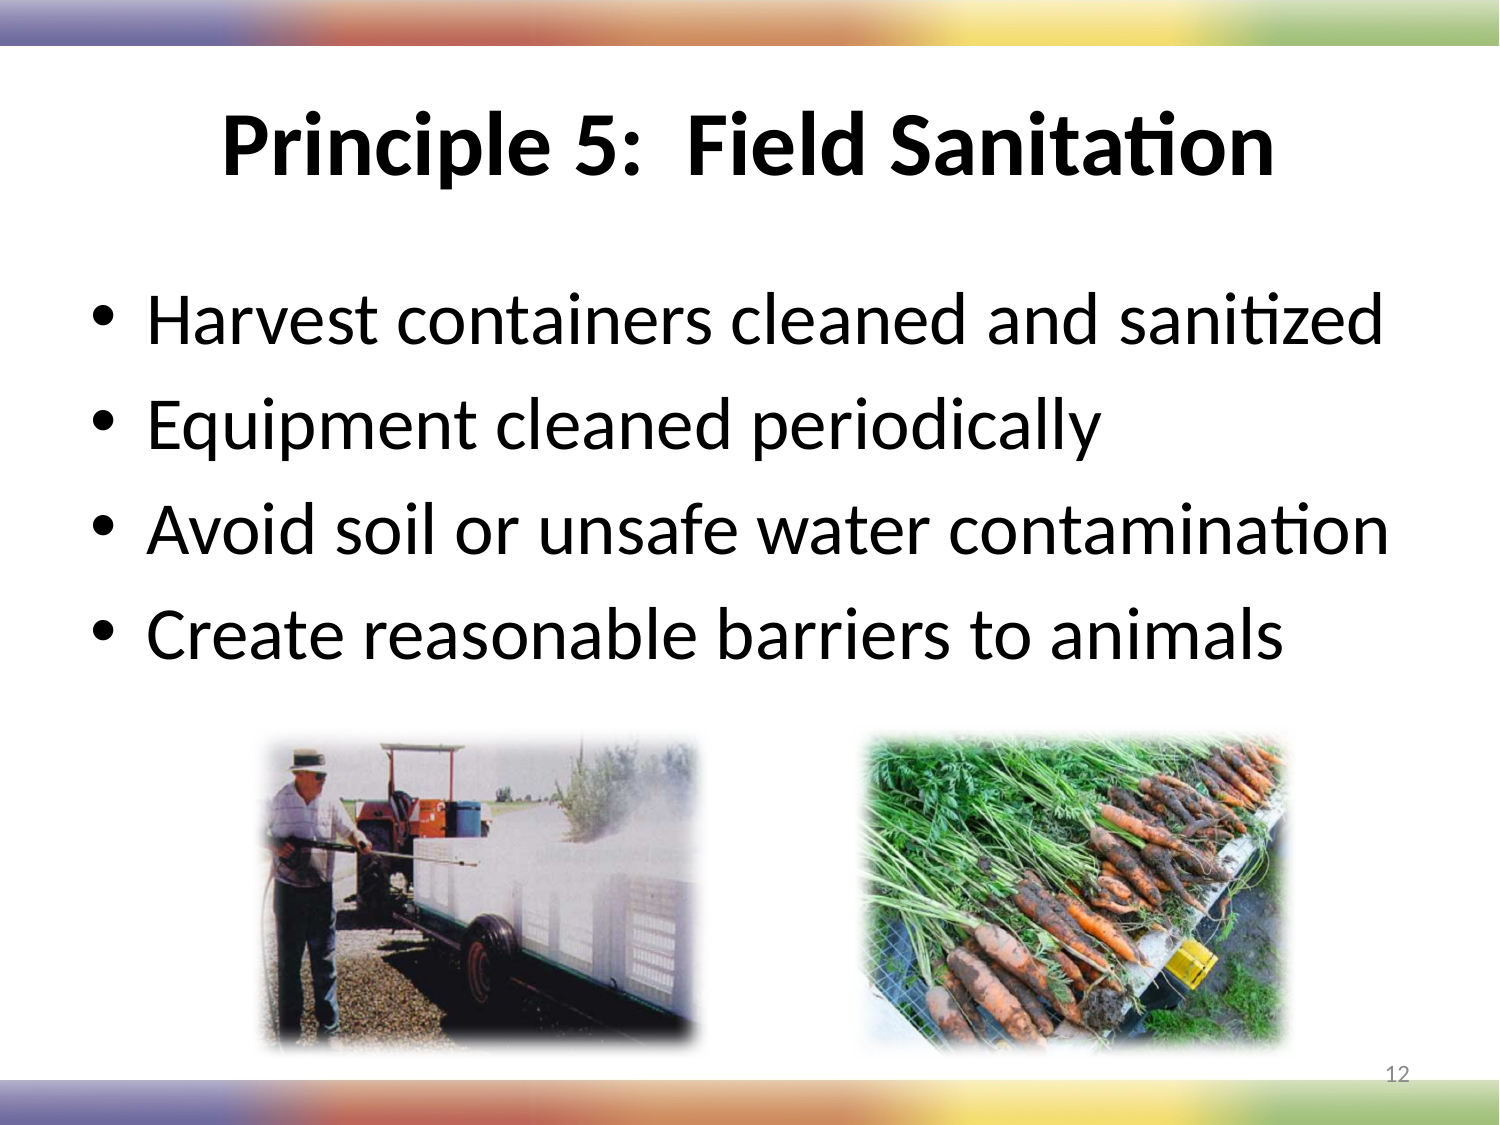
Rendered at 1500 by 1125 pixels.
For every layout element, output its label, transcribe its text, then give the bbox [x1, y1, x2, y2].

list Harvest containers cleaned and sanitized Equipment cleaned periodically Avoid soil or unsafe water contamination Create reasonable barriers to animals [75, 262, 1475, 727]
picture [853, 726, 1297, 1060]
title Principle 5: Field Sanitation [75, 45, 1425, 233]
slide_number 12 [1074, 1042, 1425, 1103]
picture [251, 726, 710, 1060]
